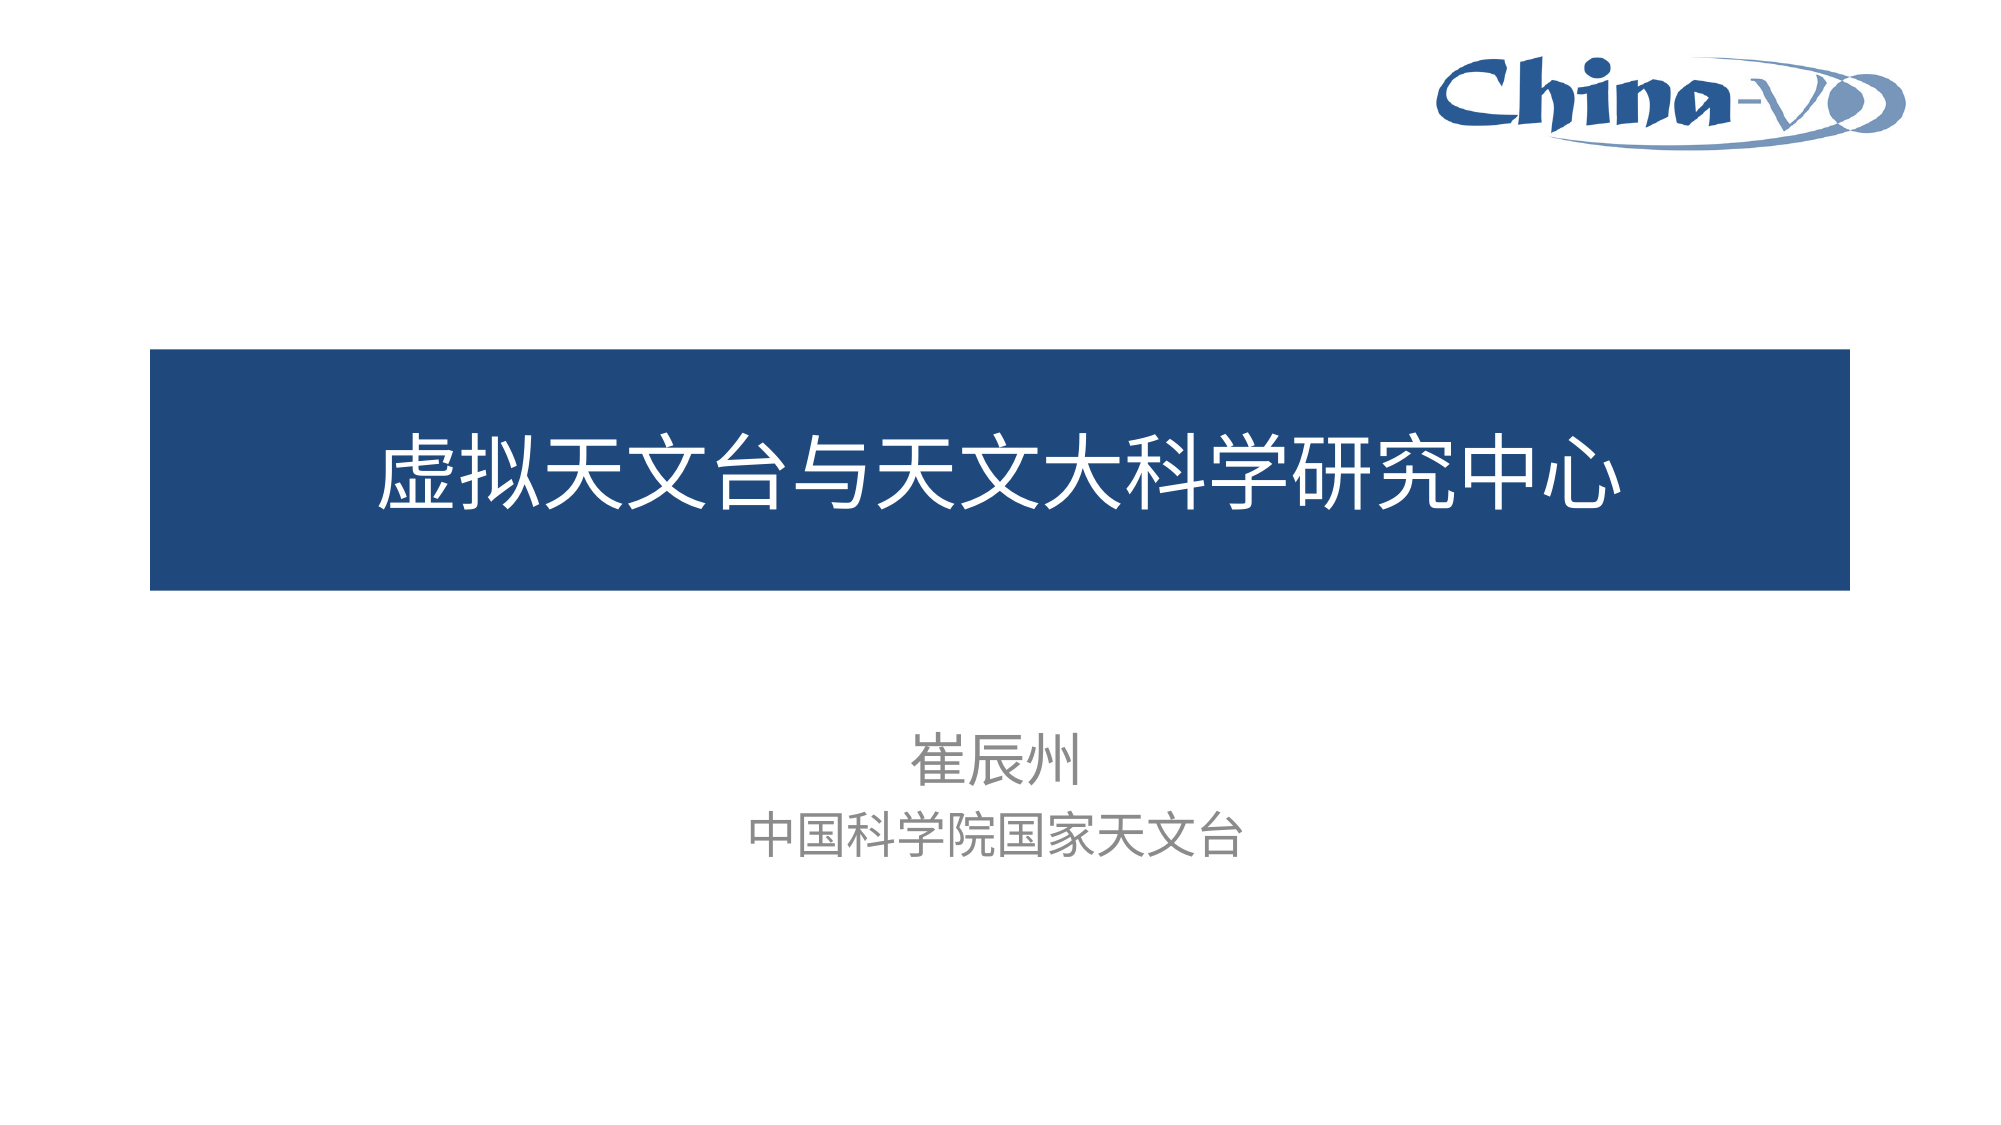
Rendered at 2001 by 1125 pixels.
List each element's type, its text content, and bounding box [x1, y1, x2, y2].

title 虚拟天文台与天文大科学研究中心 [150, 349, 1850, 591]
subtitle 崔辰州 中国科学院国家天文台 [432, 716, 1561, 965]
